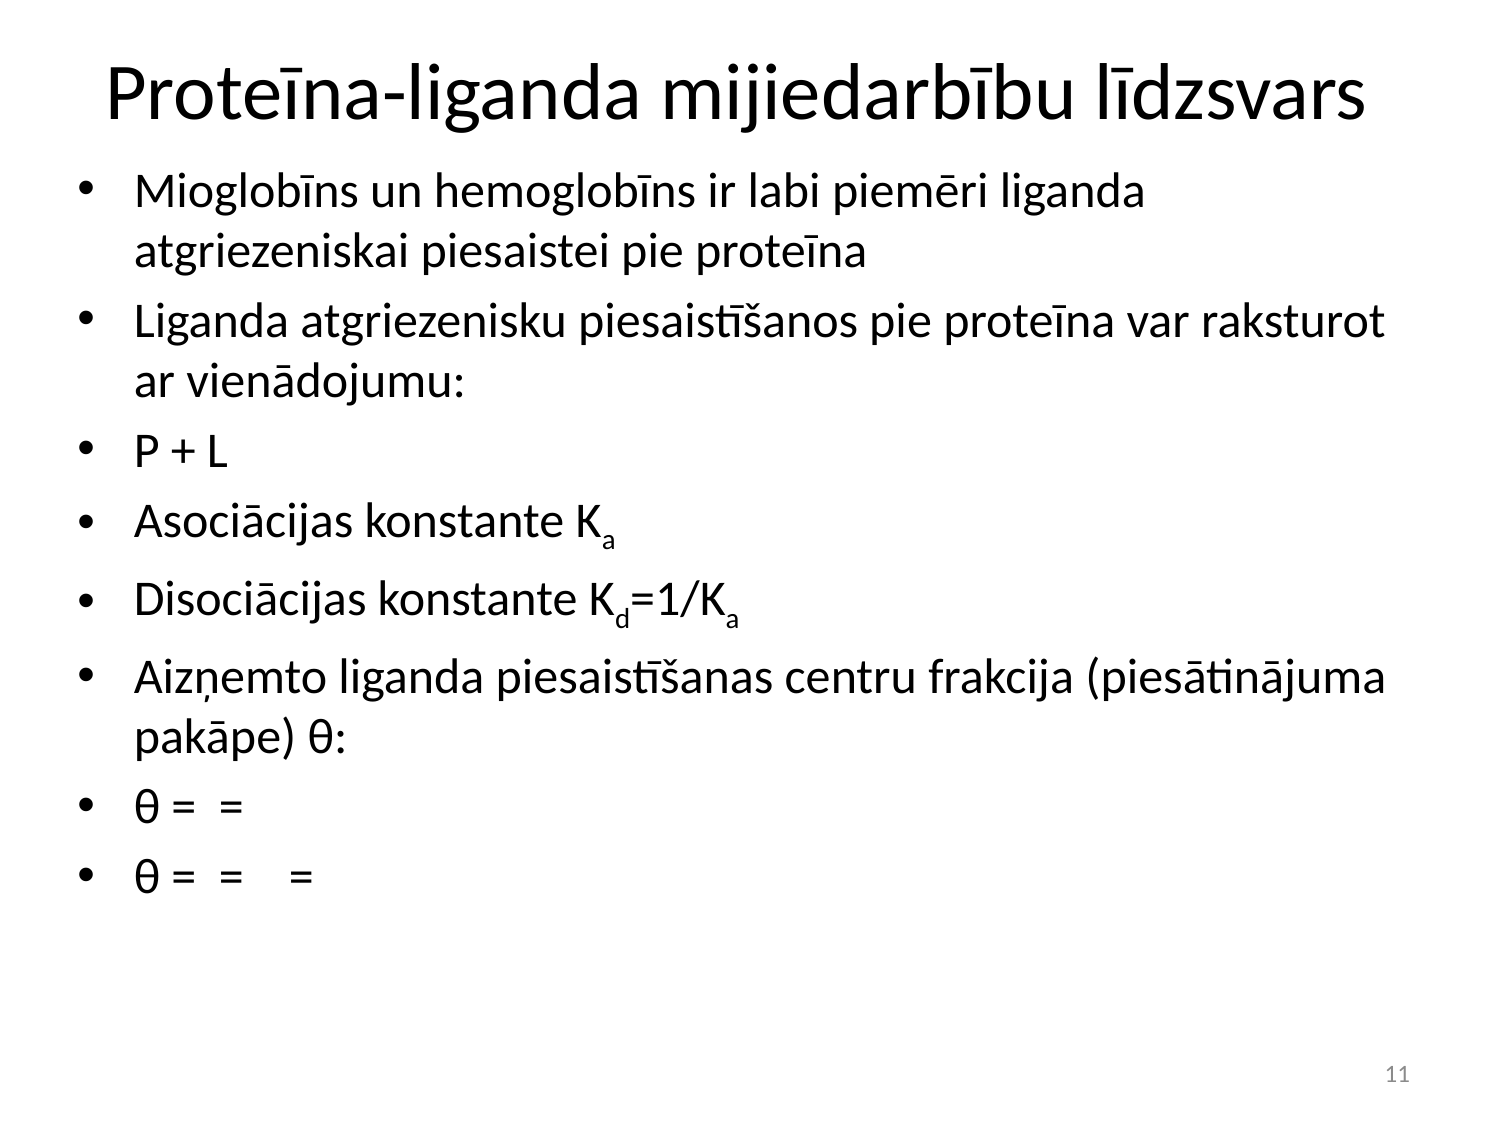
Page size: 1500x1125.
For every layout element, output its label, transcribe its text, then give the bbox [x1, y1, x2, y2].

title Proteīna-liganda mijiedarbību līdzsvars [62, 0, 1413, 182]
slide_number 11 [1074, 1042, 1425, 1103]
